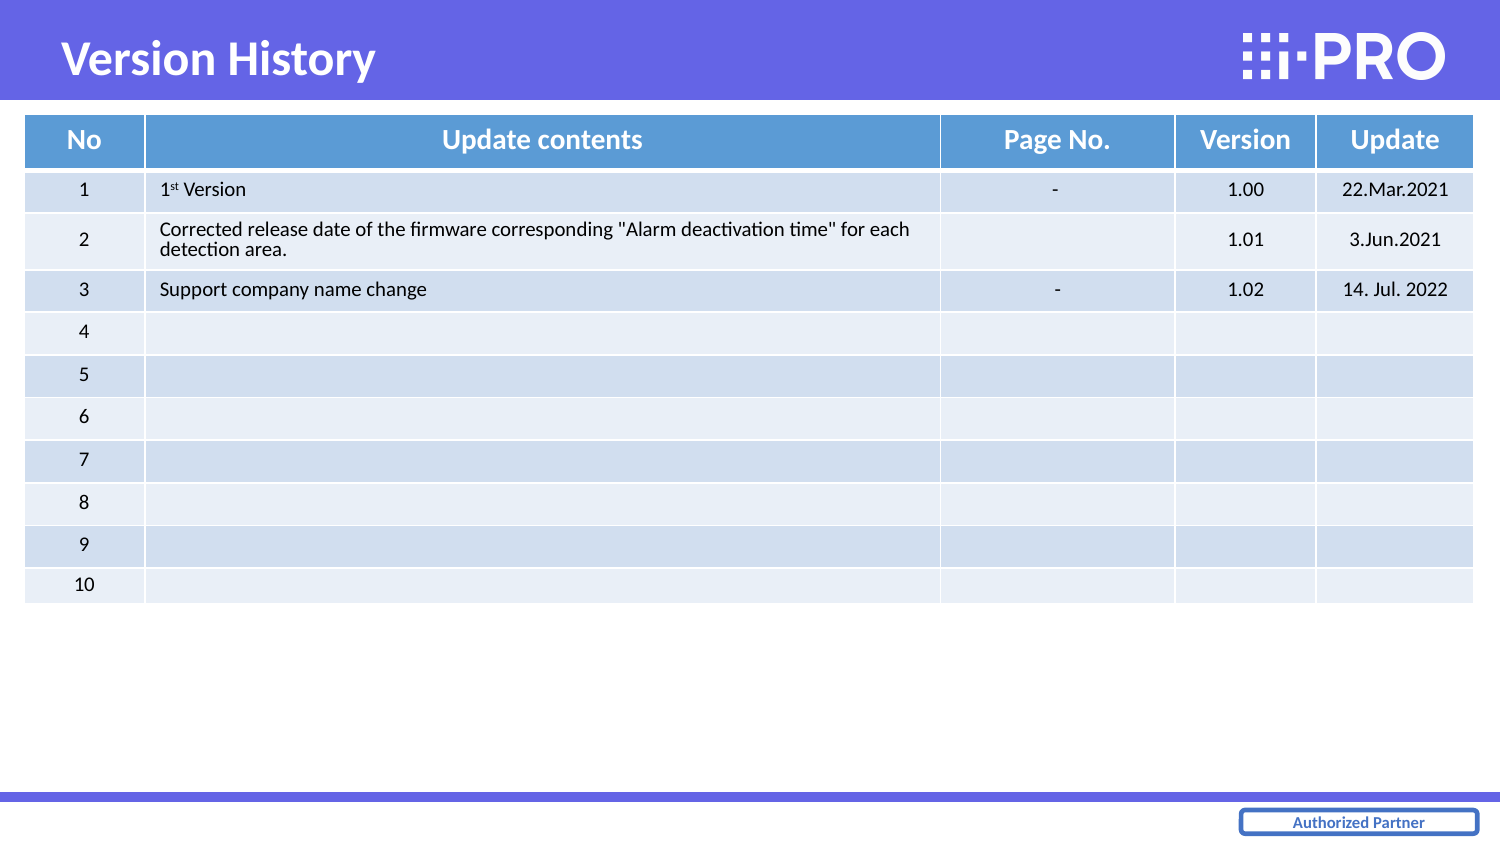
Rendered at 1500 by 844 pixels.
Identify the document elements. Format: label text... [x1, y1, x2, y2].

table_cell [1176, 569, 1315, 603]
table_cell [941, 441, 1174, 482]
table_cell - [941, 173, 1174, 212]
table_cell [941, 214, 1174, 269]
table_cell [1176, 313, 1315, 354]
picture [1435, 32, 1445, 80]
table_cell [146, 484, 940, 525]
table_cell [941, 356, 1174, 397]
table_cell 5 [25, 356, 144, 397]
table_cell 14. Jul. 2022 [1317, 271, 1473, 311]
table_cell [146, 569, 940, 603]
table_cell [1317, 398, 1473, 439]
table_cell [1317, 441, 1473, 482]
table_cell [941, 313, 1174, 354]
table_cell [146, 398, 940, 439]
table_cell 3 [25, 271, 144, 311]
table_cell [1176, 484, 1315, 525]
table_cell [146, 526, 940, 567]
table_cell [1317, 484, 1473, 525]
table_cell [1317, 313, 1473, 354]
table_cell [1176, 398, 1315, 439]
table_cell [1317, 356, 1473, 397]
table_cell 1 [25, 173, 144, 212]
table_cell [1176, 526, 1315, 567]
table_cell 1st Version [146, 173, 940, 212]
table_cell 1.01 [1176, 214, 1315, 269]
table_cell 1.00 [1176, 173, 1315, 212]
table_cell [941, 526, 1174, 567]
table_cell [941, 569, 1174, 603]
table_cell [1176, 356, 1315, 397]
table_cell 7 [25, 441, 144, 482]
table_cell [146, 356, 940, 397]
table_header Update [1317, 115, 1473, 168]
table_cell 6 [25, 398, 144, 439]
table_header Version [1176, 115, 1315, 168]
table_cell [146, 441, 940, 482]
table_cell [146, 313, 940, 354]
table_cell 8 [25, 484, 144, 525]
table_cell 22.Mar.2021 [1317, 173, 1473, 212]
table_header Update contents [146, 115, 940, 168]
text_box Version History [46, 11, 1435, 99]
table_cell 1.02 [1176, 271, 1315, 311]
table_cell [941, 398, 1174, 439]
table_cell [1317, 526, 1473, 567]
table_header No [25, 115, 144, 168]
table_cell Corrected release date of the firmware corresponding "Alarm deactivation time" for each detection area. [146, 214, 940, 269]
table_cell 10 [25, 569, 144, 603]
table_cell [941, 484, 1174, 525]
table_cell 2 [25, 214, 144, 269]
table_cell [1176, 441, 1315, 482]
table_cell Support company name change [146, 271, 940, 311]
table_cell 9 [25, 526, 144, 567]
table_cell 4 [25, 313, 144, 354]
table_cell - [941, 271, 1174, 311]
table_cell [1317, 569, 1473, 603]
table_header Page No. [941, 115, 1174, 168]
table_cell 3.Jun.2021 [1317, 214, 1473, 269]
